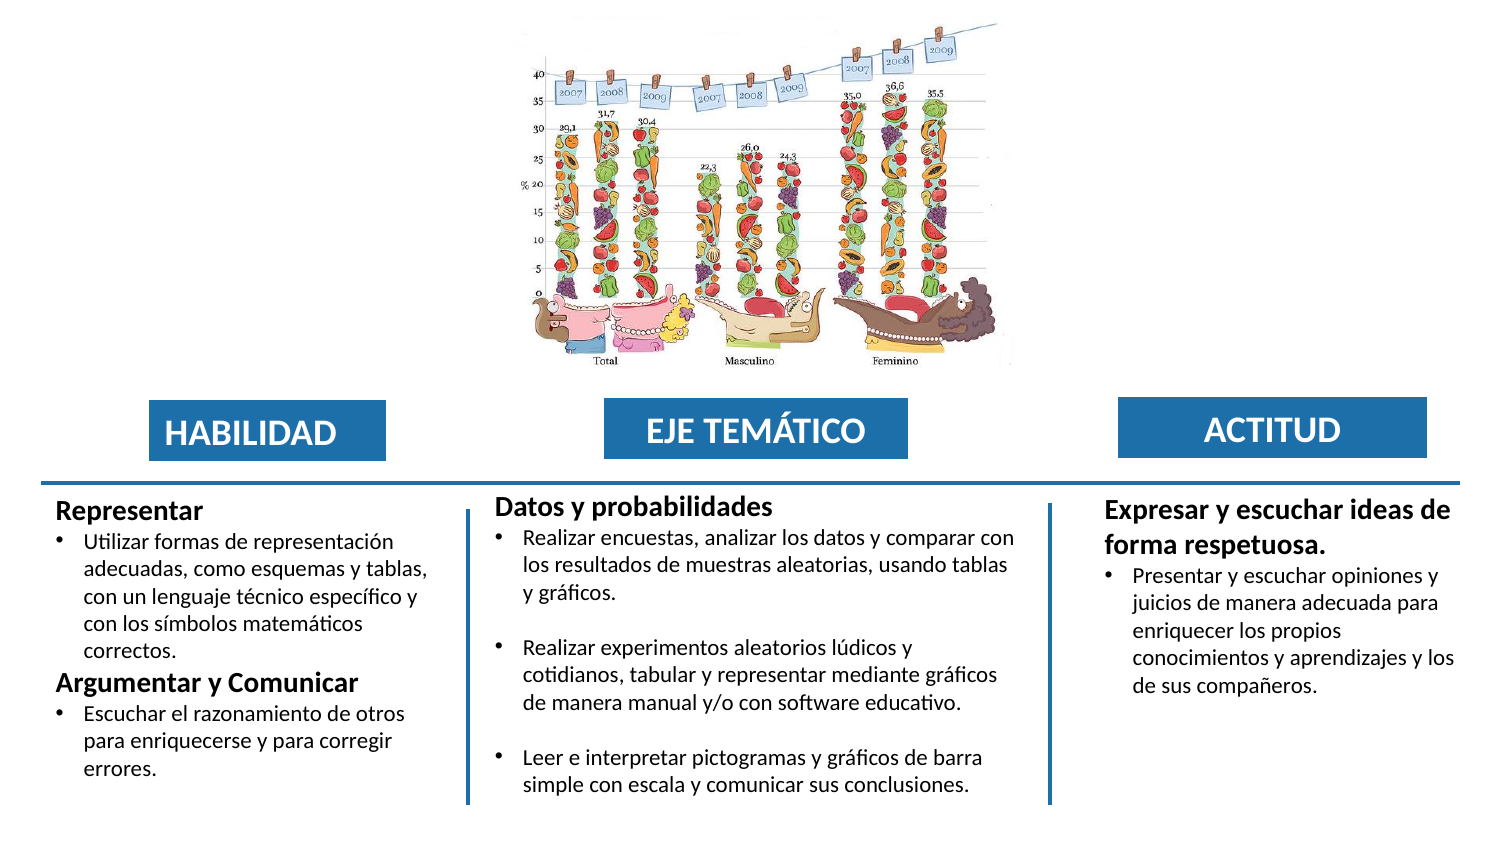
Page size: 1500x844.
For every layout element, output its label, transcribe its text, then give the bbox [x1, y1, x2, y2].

text_box EJE TEMÁTICO [604, 398, 908, 459]
text_box ACTITUD [1118, 397, 1427, 458]
text_box Representar Utilizar formas de representación adecuadas, como esquemas y tablas, con un lenguaje técnico específico y con los símbolos matemáticos correctos. Argumentar y Comunicar Escuchar el razonamiento de otros para enriquecerse y para corregir errores. [40, 484, 452, 824]
text_box HABILIDAD [149, 400, 386, 461]
picture [514, 16, 1015, 372]
text_box Datos y probabilidades Realizar encuestas, analizar los datos y comparar con los resultados de muestras aleatorias, usando tablas y gráficos. Realizar experimentos aleatorios lúdicos y cotidianos, tabular y representar mediante gráficos de manera manual y/o con software educativo. Leer e interpretar pictogramas y gráficos de barra simple con escala y comunicar sus conclusiones. [480, 485, 1033, 844]
text_box Expresar y escuchar ideas de forma respetuosa. Presentar y escuchar opiniones y juicios de manera adecuada para enriquecer los propios conocimientos y aprendizajes y los de sus compañeros. [1089, 483, 1472, 706]
